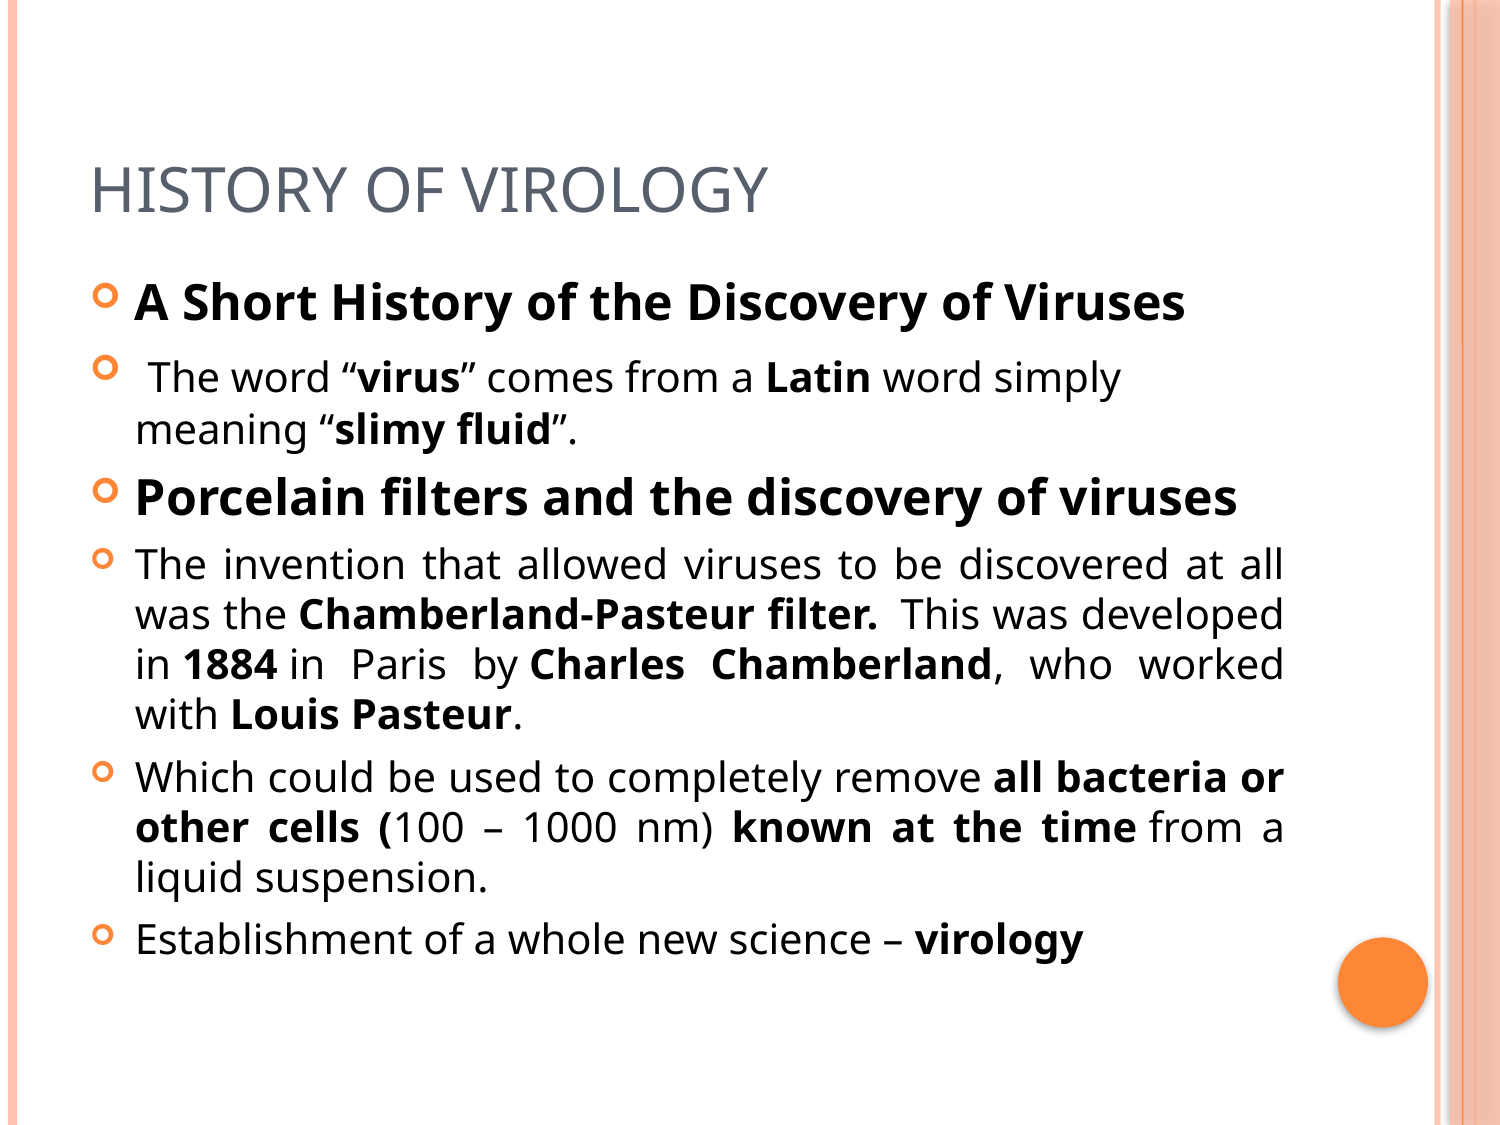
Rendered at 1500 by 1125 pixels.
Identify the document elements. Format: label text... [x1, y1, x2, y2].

title History of virology [75, 45, 1300, 233]
list A Short History of the Discovery of Viruses The word “virus” comes from a Latin word simply meaning “slimy fluid”. Porcelain filters and the discovery of viruses The invention that allowed viruses to be discovered at all was the Chamberland-Pasteur filter. This was developed in 1884 in Paris by Charles Chamberland, who worked with Louis Pasteur. Which could be used to completely remove all bacteria or other cells (100 – 1000 nm) known at the time from a liquid suspension. Establishment of a whole new science – virology [75, 262, 1300, 1062]
